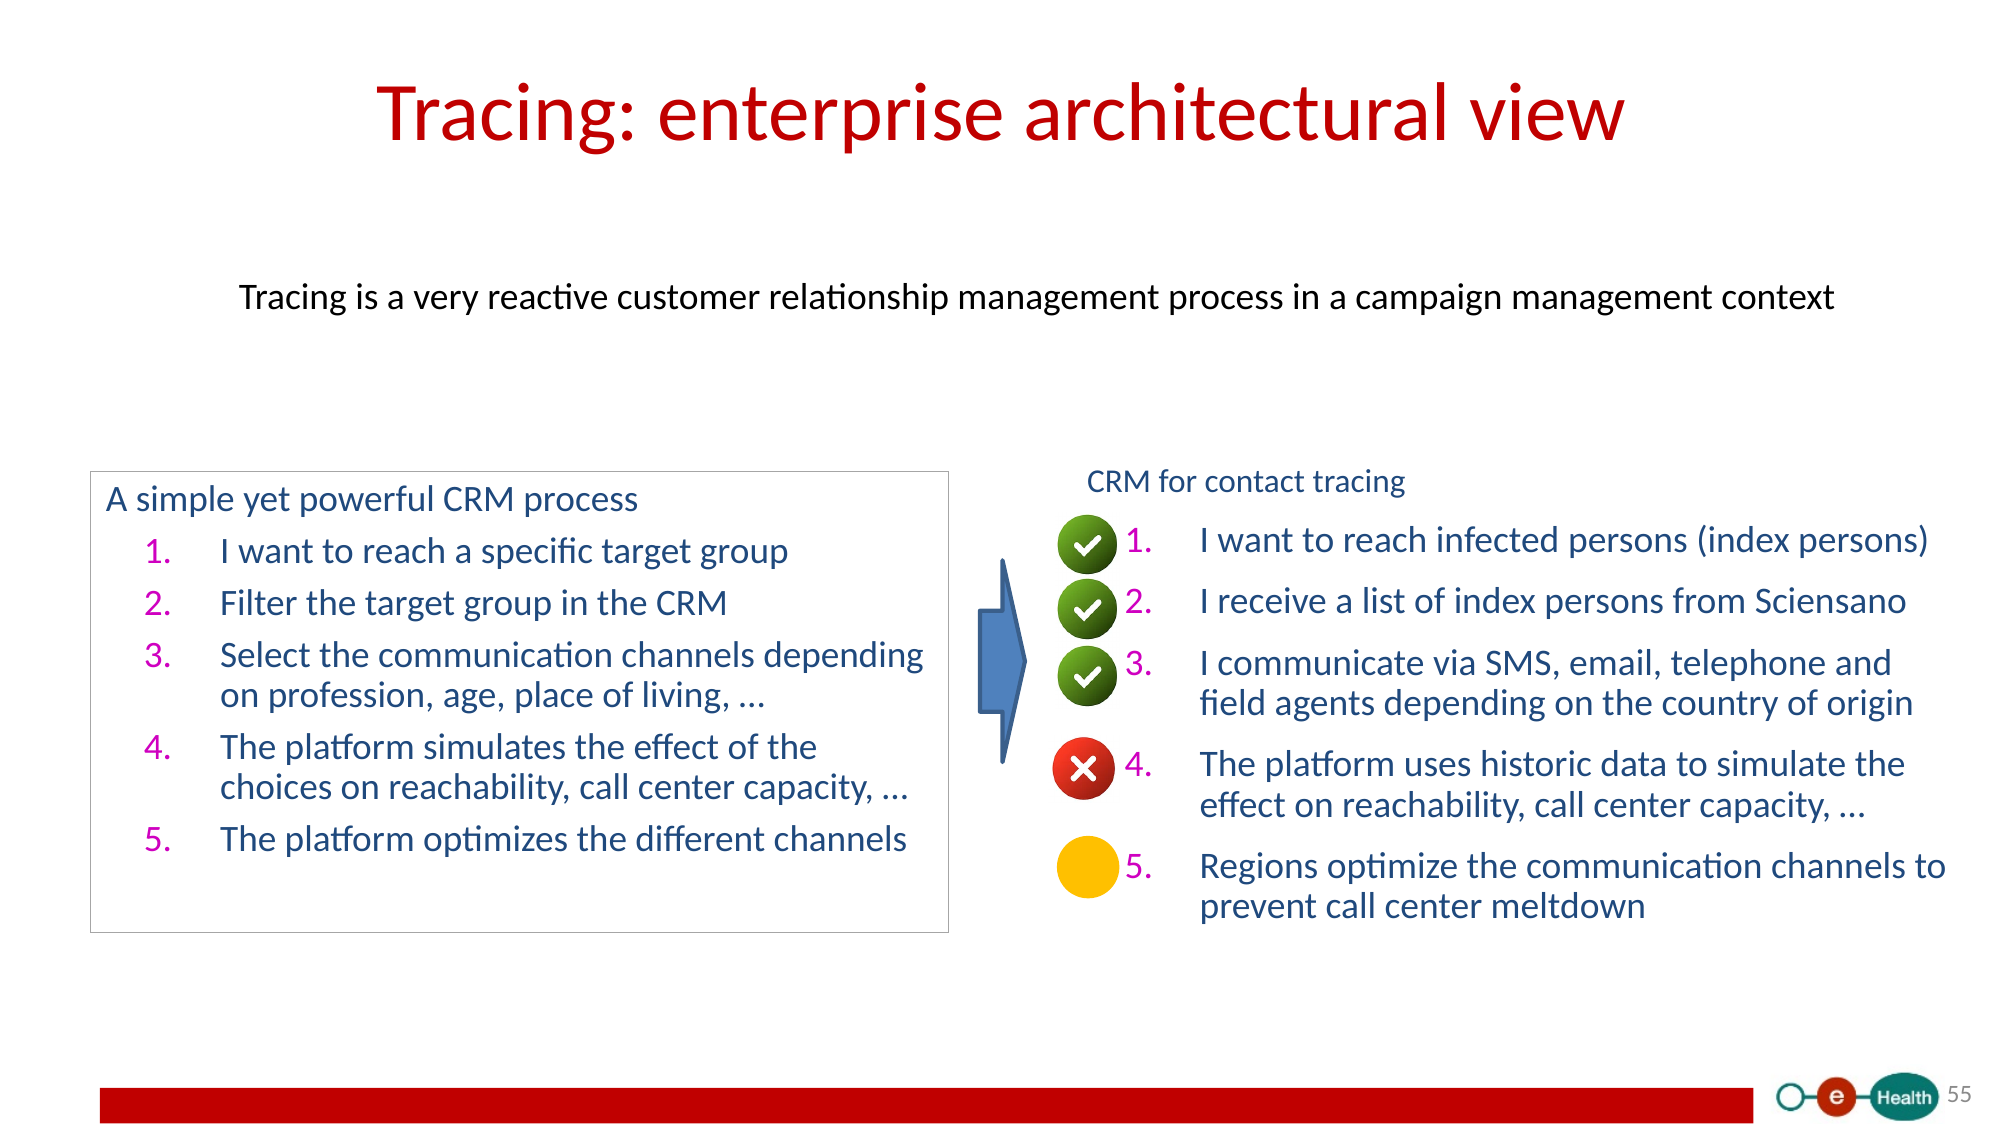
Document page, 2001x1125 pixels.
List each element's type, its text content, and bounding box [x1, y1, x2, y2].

list Tracing is a very reactive customer relationship management process in a campaign management context [19, 219, 1982, 934]
text_box [977, 558, 1028, 765]
text_box A simple yet powerful CRM process I want to reach a specific target group Filter the target group in the CRM Select the communication channels depending on profession, age, place of living, … The platform simulates the effect of the choices on reachability, call center capacity, … The platform optimizes the different channels [90, 471, 949, 933]
picture [1054, 512, 1121, 642]
title Tracing: enterprise architectural view [102, 30, 1903, 183]
picture [1048, 735, 1120, 803]
picture [1767, 1064, 1945, 1124]
text_box [1054, 833, 1122, 901]
picture [1054, 643, 1121, 709]
text_box CRM for contact tracing I want to reach infected persons (index persons) I receive a list of index persons from Sciensano I communicate via SMS, email, telephone and field agents depending on the country of origin The platform uses historic data to simulate the effect on reachability, call center capacity, … Regions optimize the communication channels to prevent call center meltdown [1072, 455, 1982, 860]
